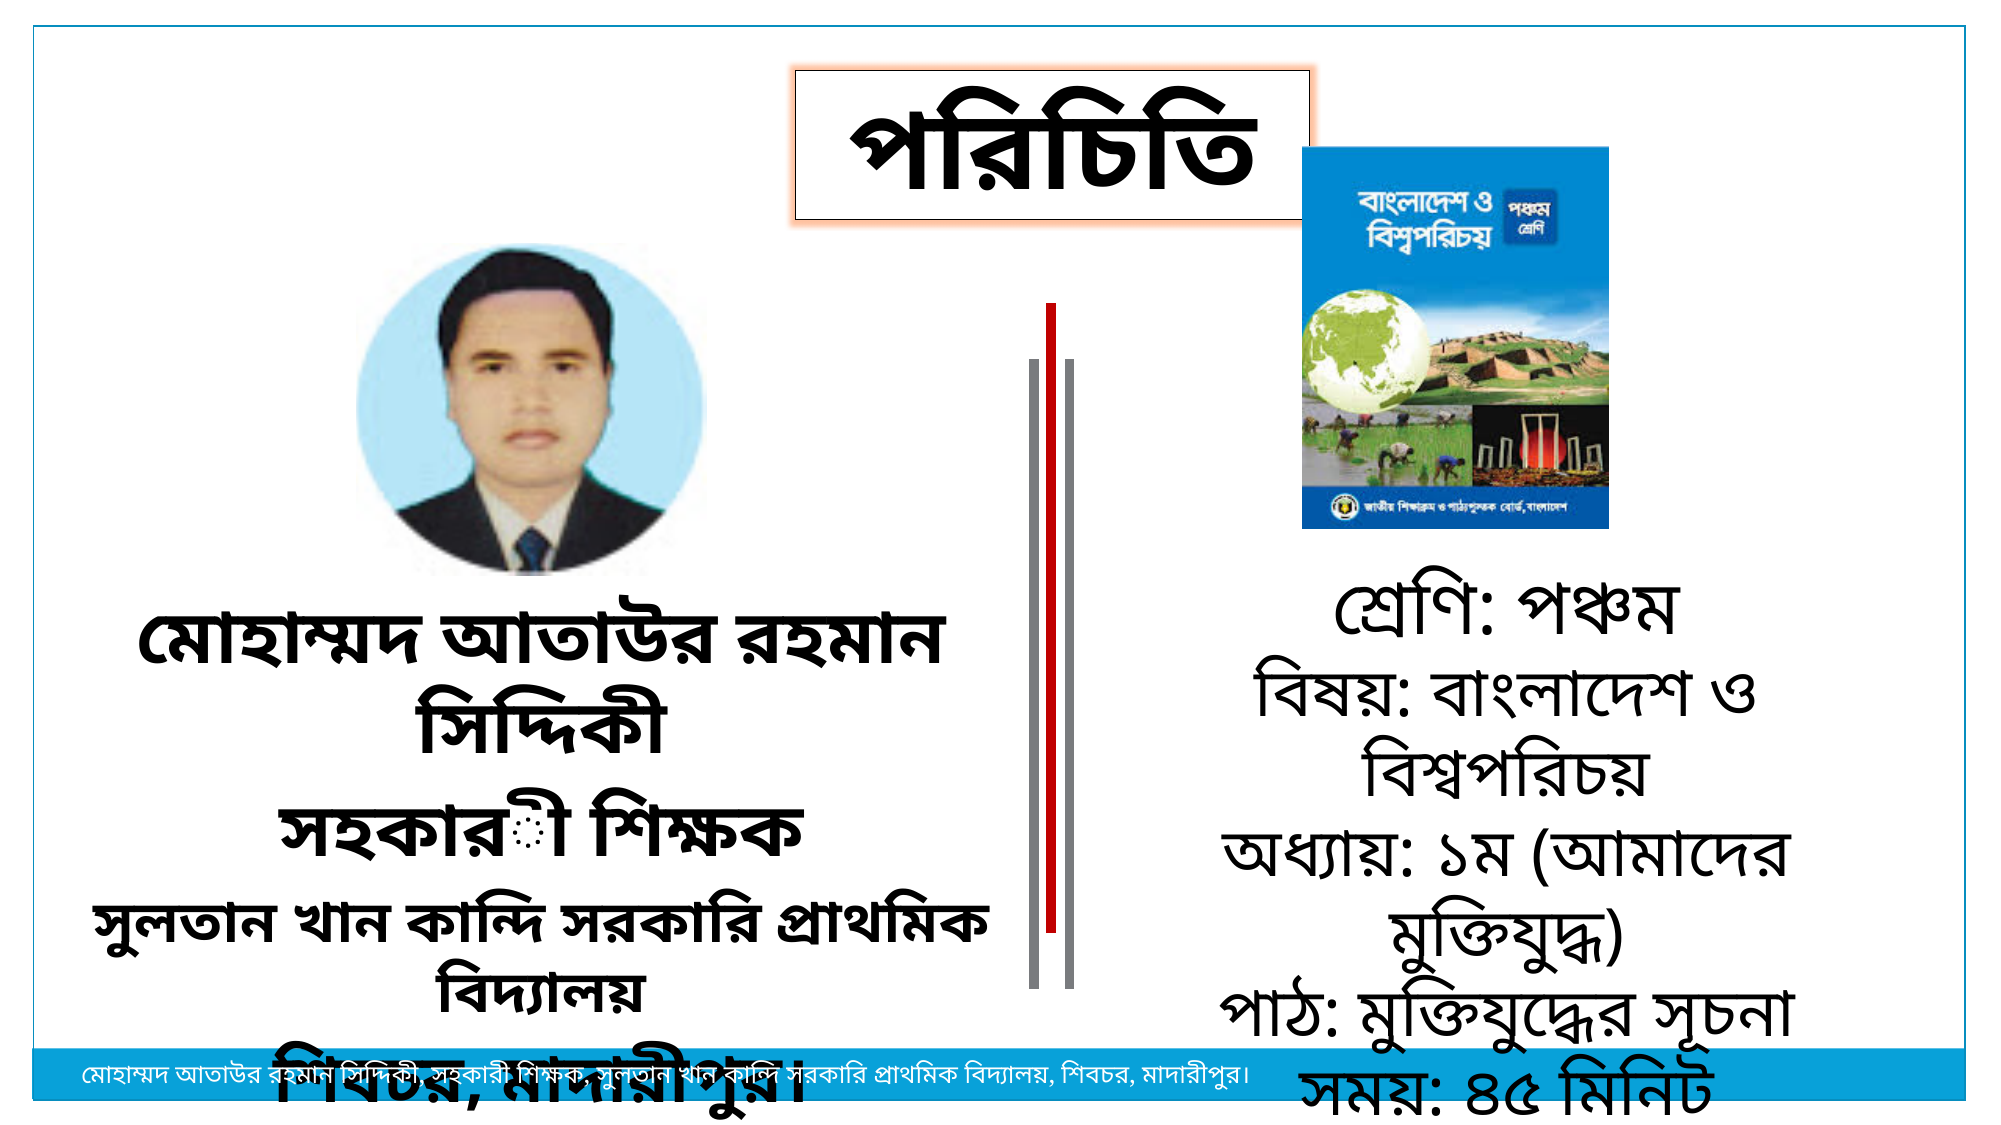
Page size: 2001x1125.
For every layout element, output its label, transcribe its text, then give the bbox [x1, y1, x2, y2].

footer মোহাম্মদ আতাউর রহমান সিদ্দিকী, সহকারী শিক্ষক, সুলতান খান কান্দি সরকারি প্রাথমিক বিদ্যালয়, শিবচর, মাদারীপুর। [66, 1051, 1334, 1112]
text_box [78, 69, 1897, 1063]
